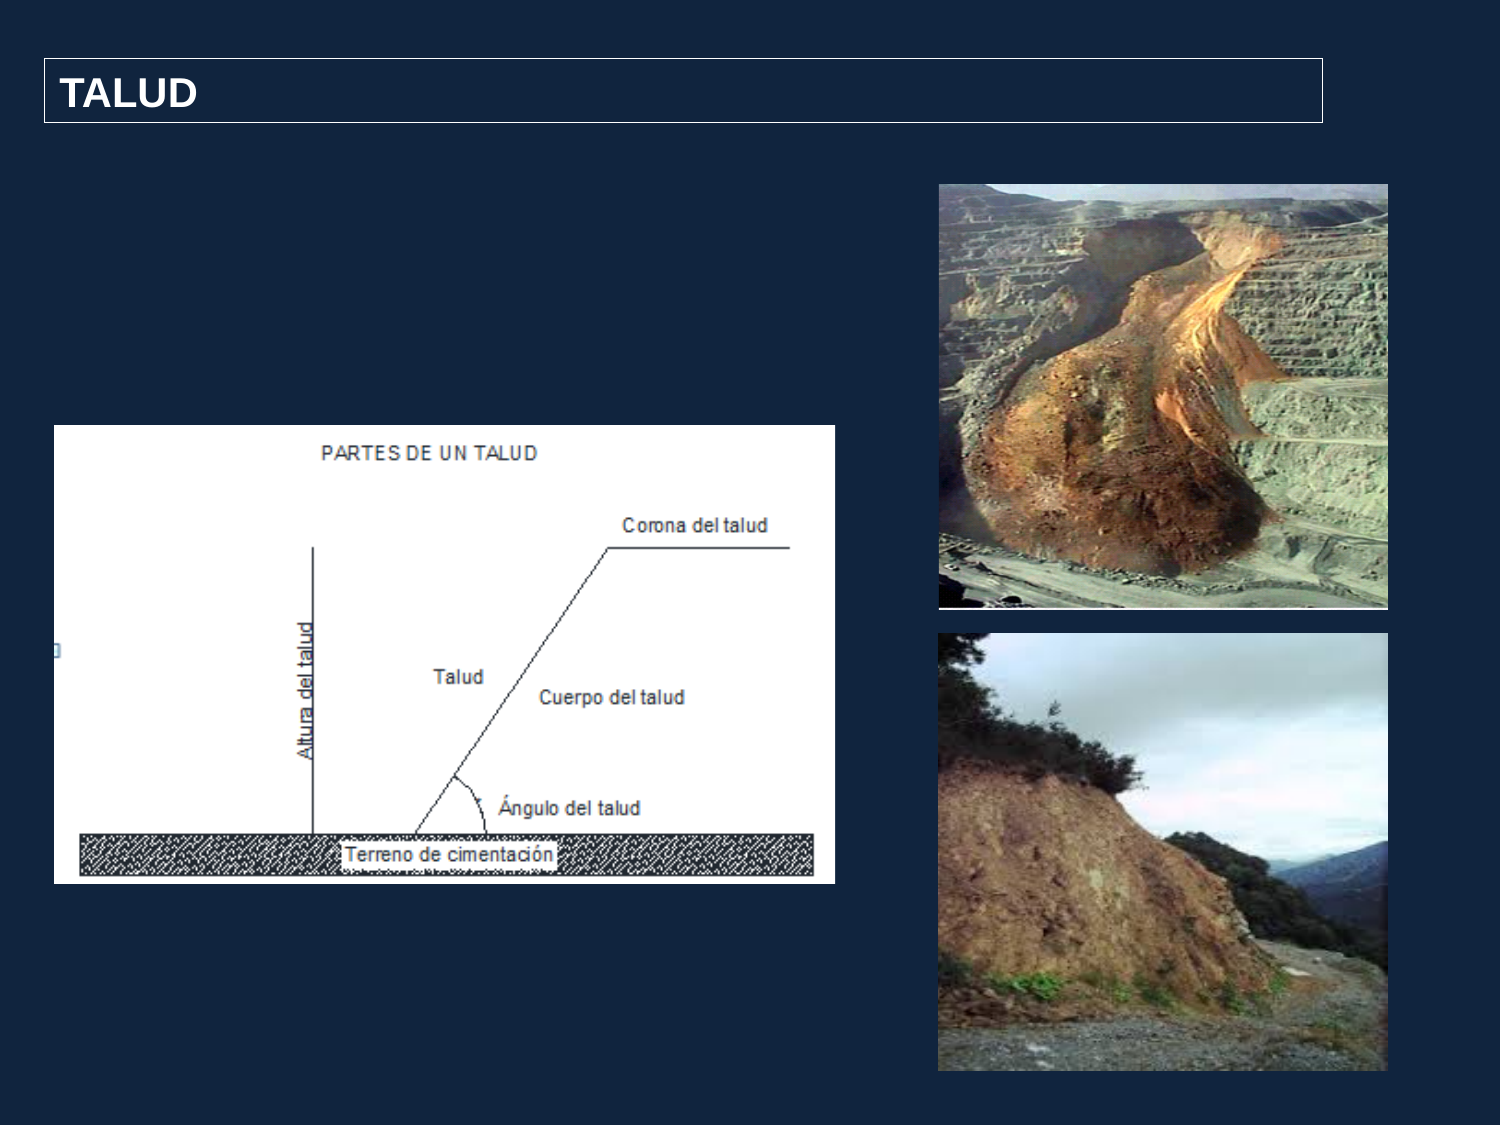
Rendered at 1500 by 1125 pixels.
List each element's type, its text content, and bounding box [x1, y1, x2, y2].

picture [53, 424, 836, 884]
picture [938, 633, 1389, 1071]
text_box TALUD [44, 58, 1323, 123]
picture [938, 184, 1389, 610]
